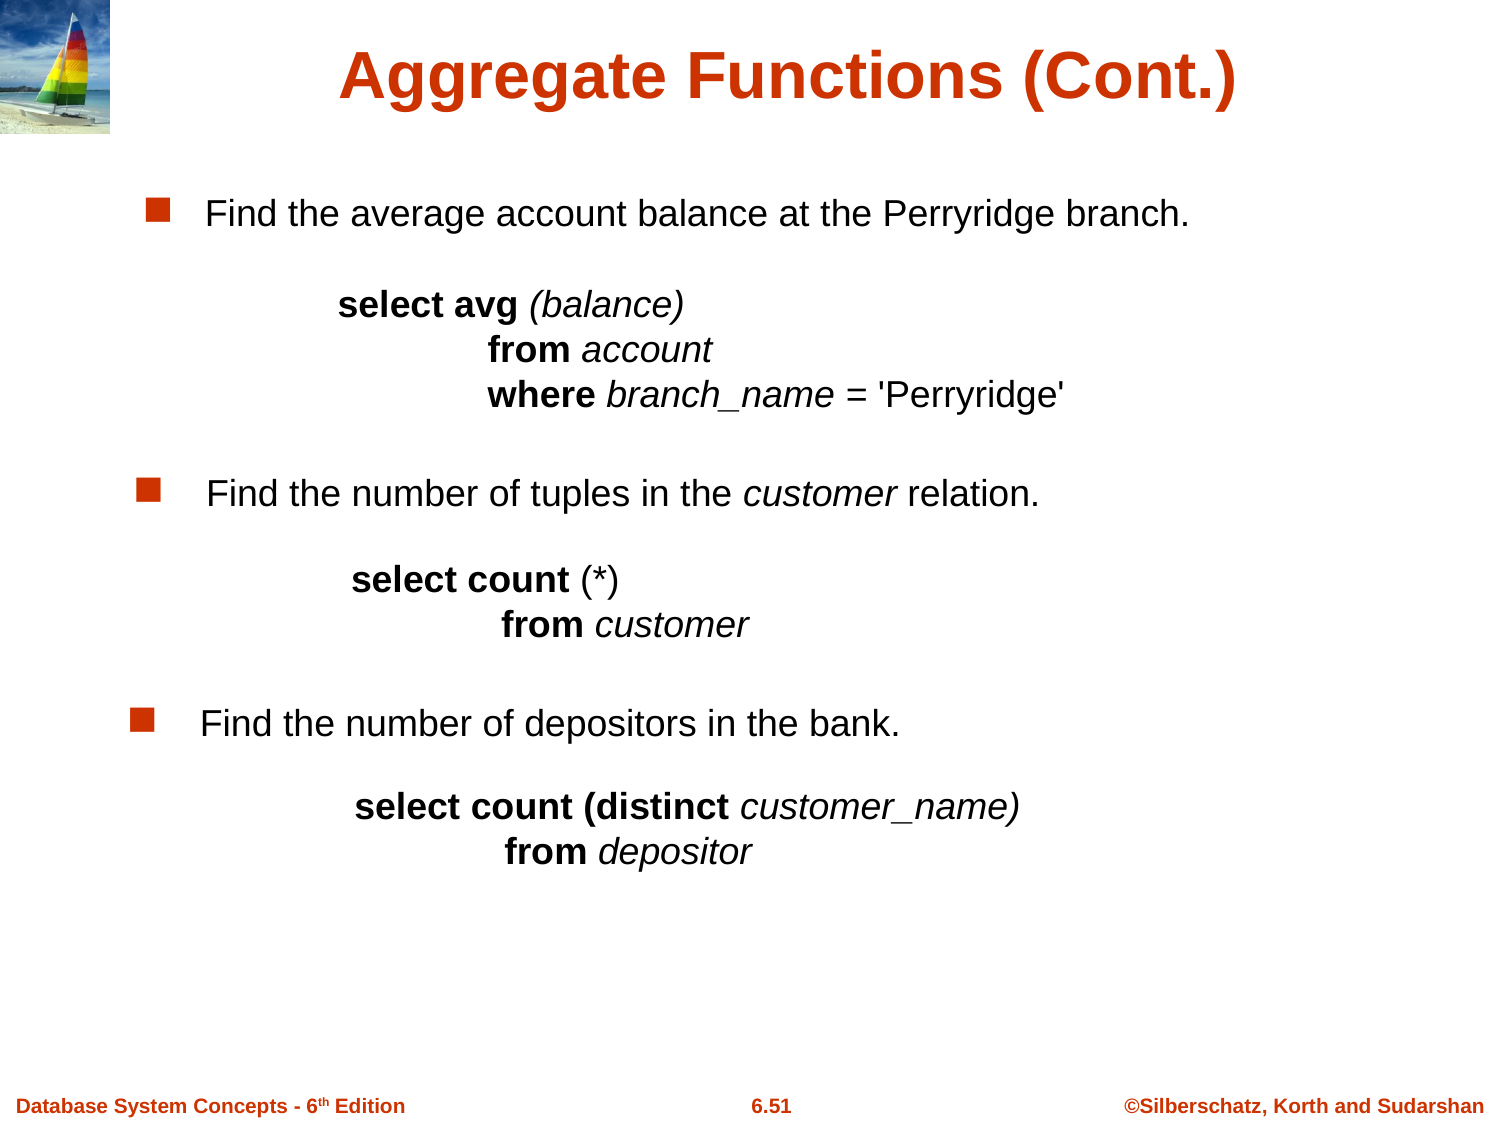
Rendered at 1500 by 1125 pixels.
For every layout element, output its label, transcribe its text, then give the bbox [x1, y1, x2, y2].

title Aggregate Functions (Cont.) [125, 18, 1452, 120]
text_box Find the number of depositors in the bank. [118, 691, 916, 752]
text_box Find the number of tuples in the customer relation. [124, 461, 1280, 522]
text_box select avg (balance) from account where branch_name = 'Perryridge' [322, 272, 1091, 423]
text_box select count (distinct customer_name) from depositor [339, 774, 1036, 880]
list Find the average account balance at the Perryridge branch. [133, 181, 1391, 266]
picture [0, 0, 110, 134]
text_box select count (*) from customer [336, 548, 764, 653]
